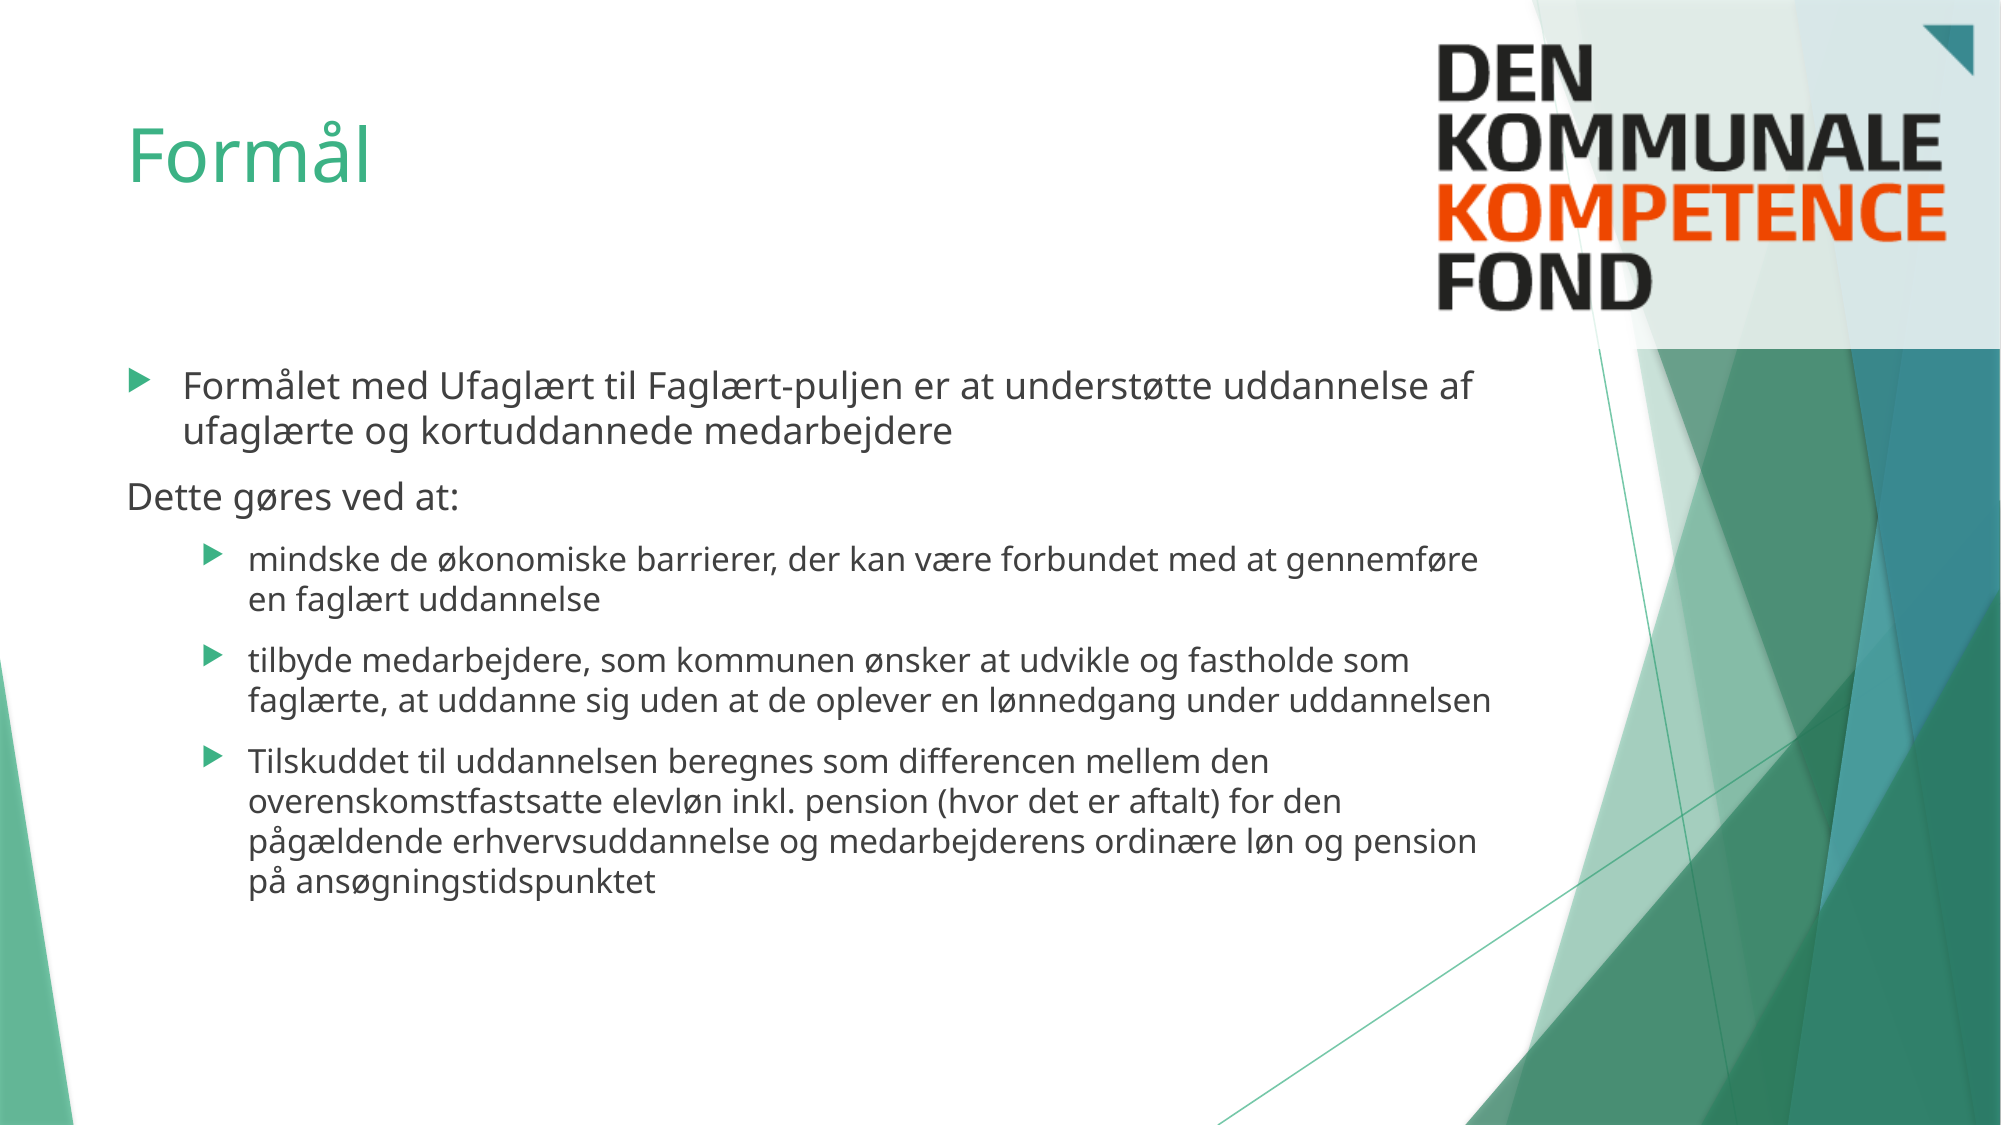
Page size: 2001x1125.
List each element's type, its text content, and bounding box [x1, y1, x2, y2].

picture [1400, 0, 2000, 349]
list Formålet med Ufaglært til Faglært-puljen er at understøtte uddannelse af ufaglærte og kortuddannede medarbejdere Dette gøres ved at: mindske de økonomiske barrierer, der kan være forbundet med at gennemføre en faglært uddannelse tilbyde medarbejdere, som kommunen ønsker at udvikle og fastholde som faglærte, at uddanne sig uden at de oplever en lønnedgang under uddannelsen Tilskuddet til uddannelsen beregnes som differencen mellem den overenskomstfastsatte elevløn inkl. pension (hvor det er aftalt) for den pågældende erhvervsuddannelse og medarbejderens ordinære løn og pension på ansøgningstidspunktet [111, 354, 1522, 992]
title Formål [111, 99, 1396, 317]
